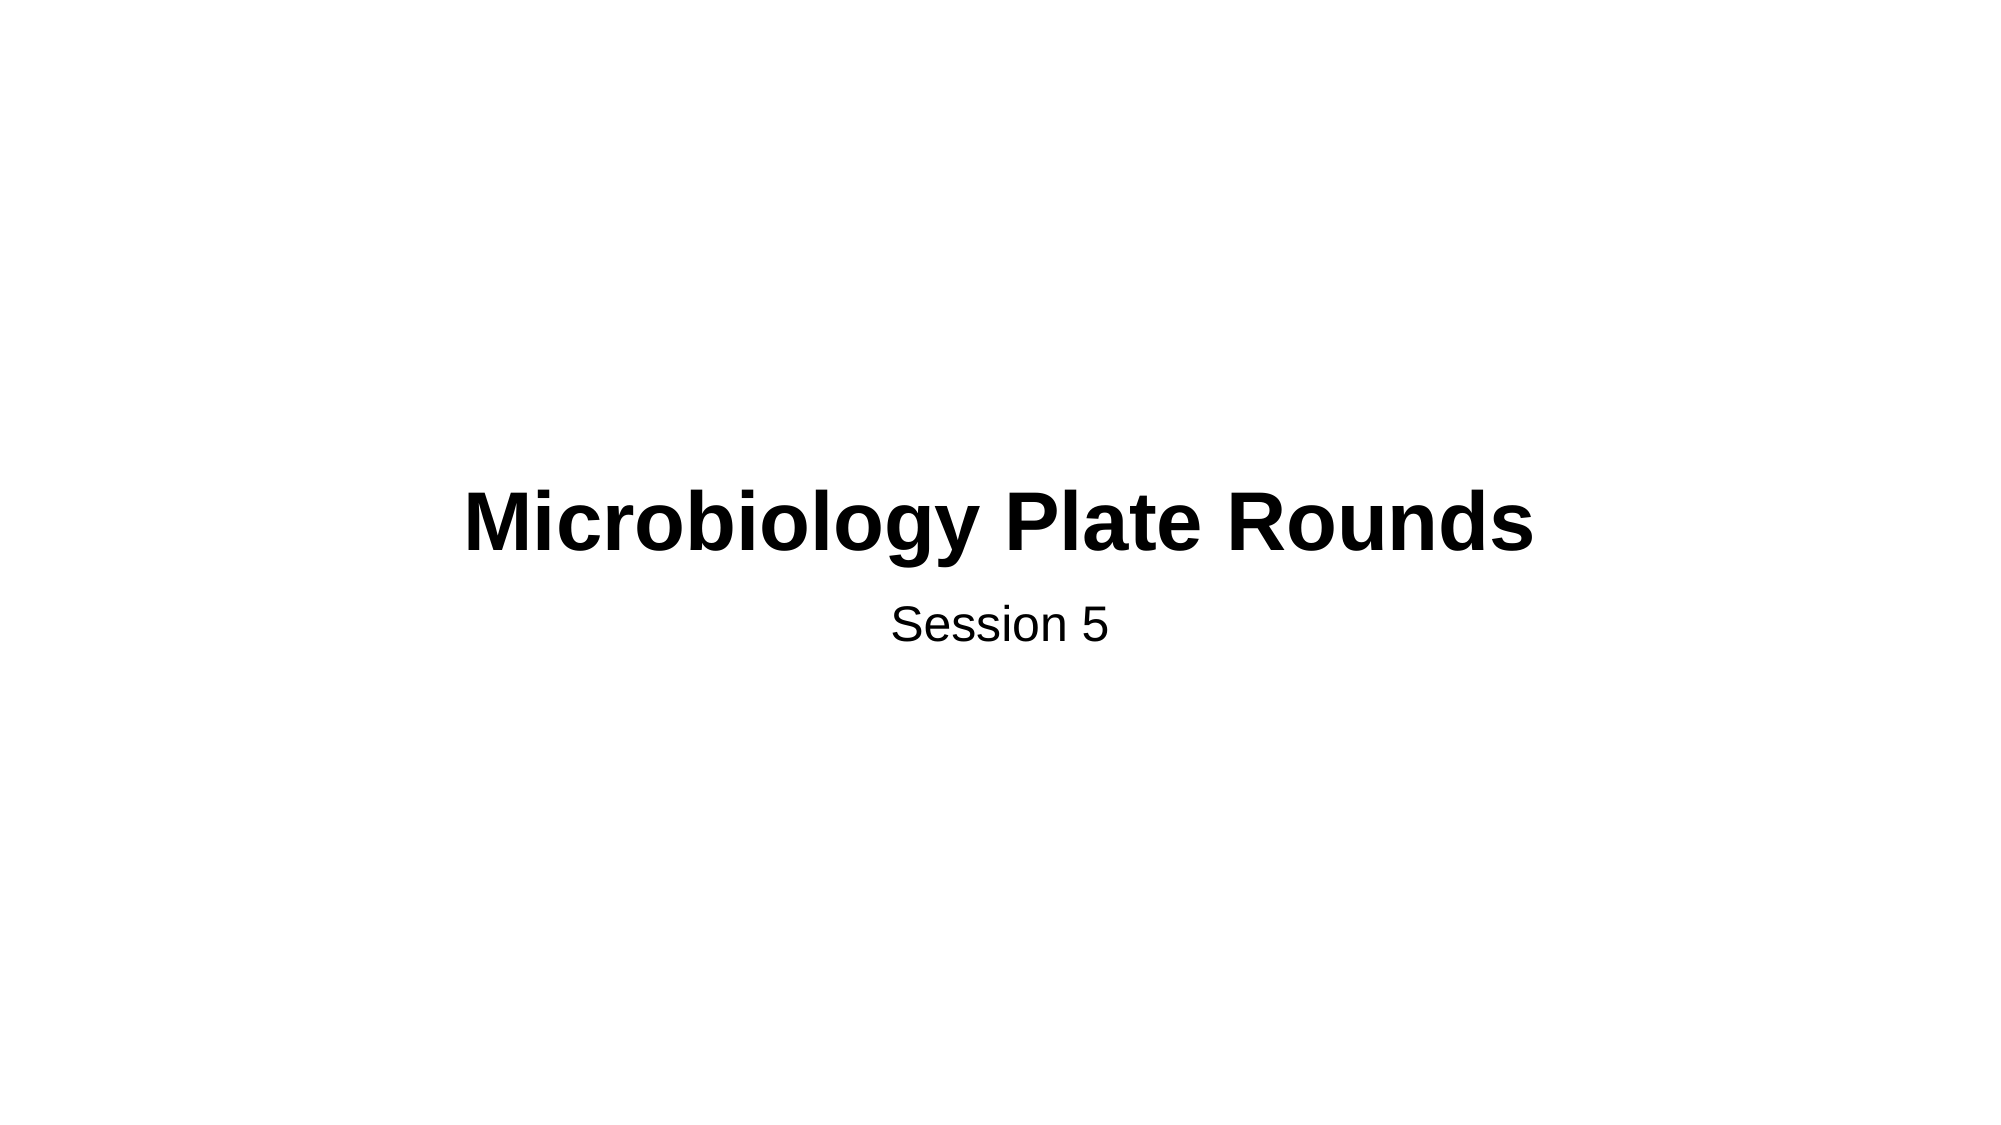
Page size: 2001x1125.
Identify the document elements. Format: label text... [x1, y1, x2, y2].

title Microbiology Plate Rounds [249, 184, 1750, 576]
subtitle Session 5 [249, 590, 1750, 863]
